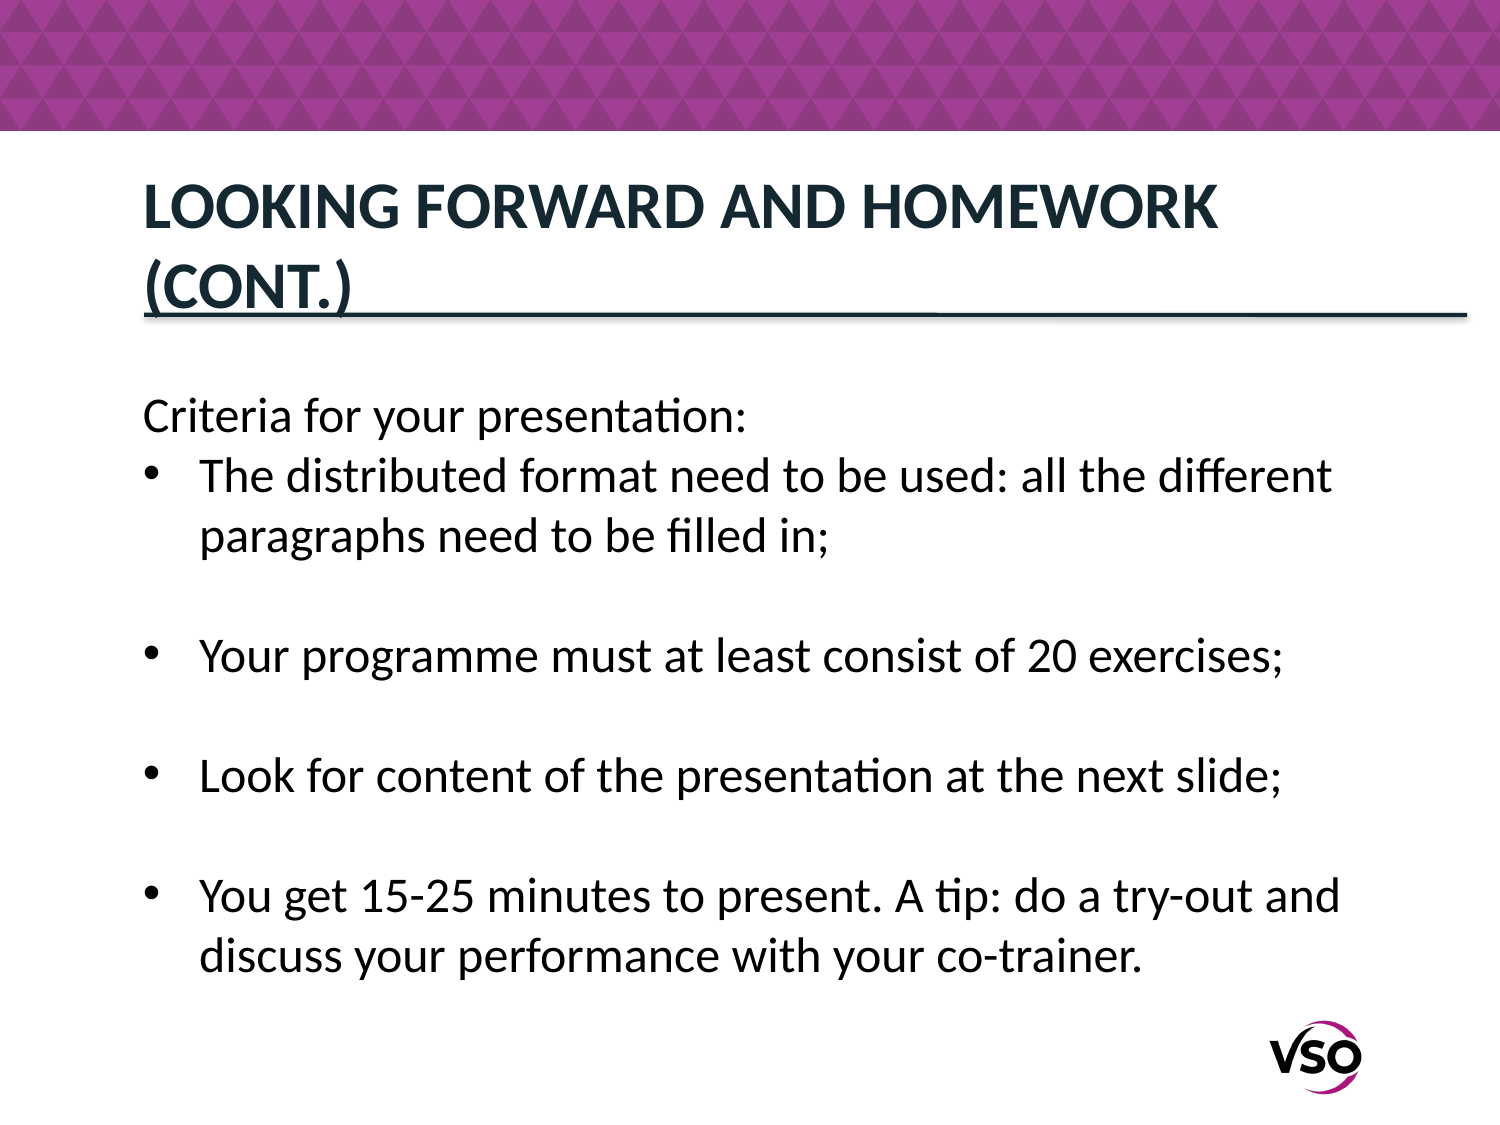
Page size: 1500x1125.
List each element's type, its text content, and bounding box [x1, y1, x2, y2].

picture [1252, 1007, 1380, 1106]
title Looking forward and homework (cont.) [128, 169, 1395, 314]
text_box Criteria for your presentation: The distributed format need to be used: all the different paragraphs need to be filled in; Your programme must at least consist of 20 exercises; Look for content of the presentation at the next slide; You get 15-25 minutes to present. A tip: do a try-out and discuss your performance with your co-trainer. [128, 314, 1395, 1050]
picture [0, 0, 1500, 131]
